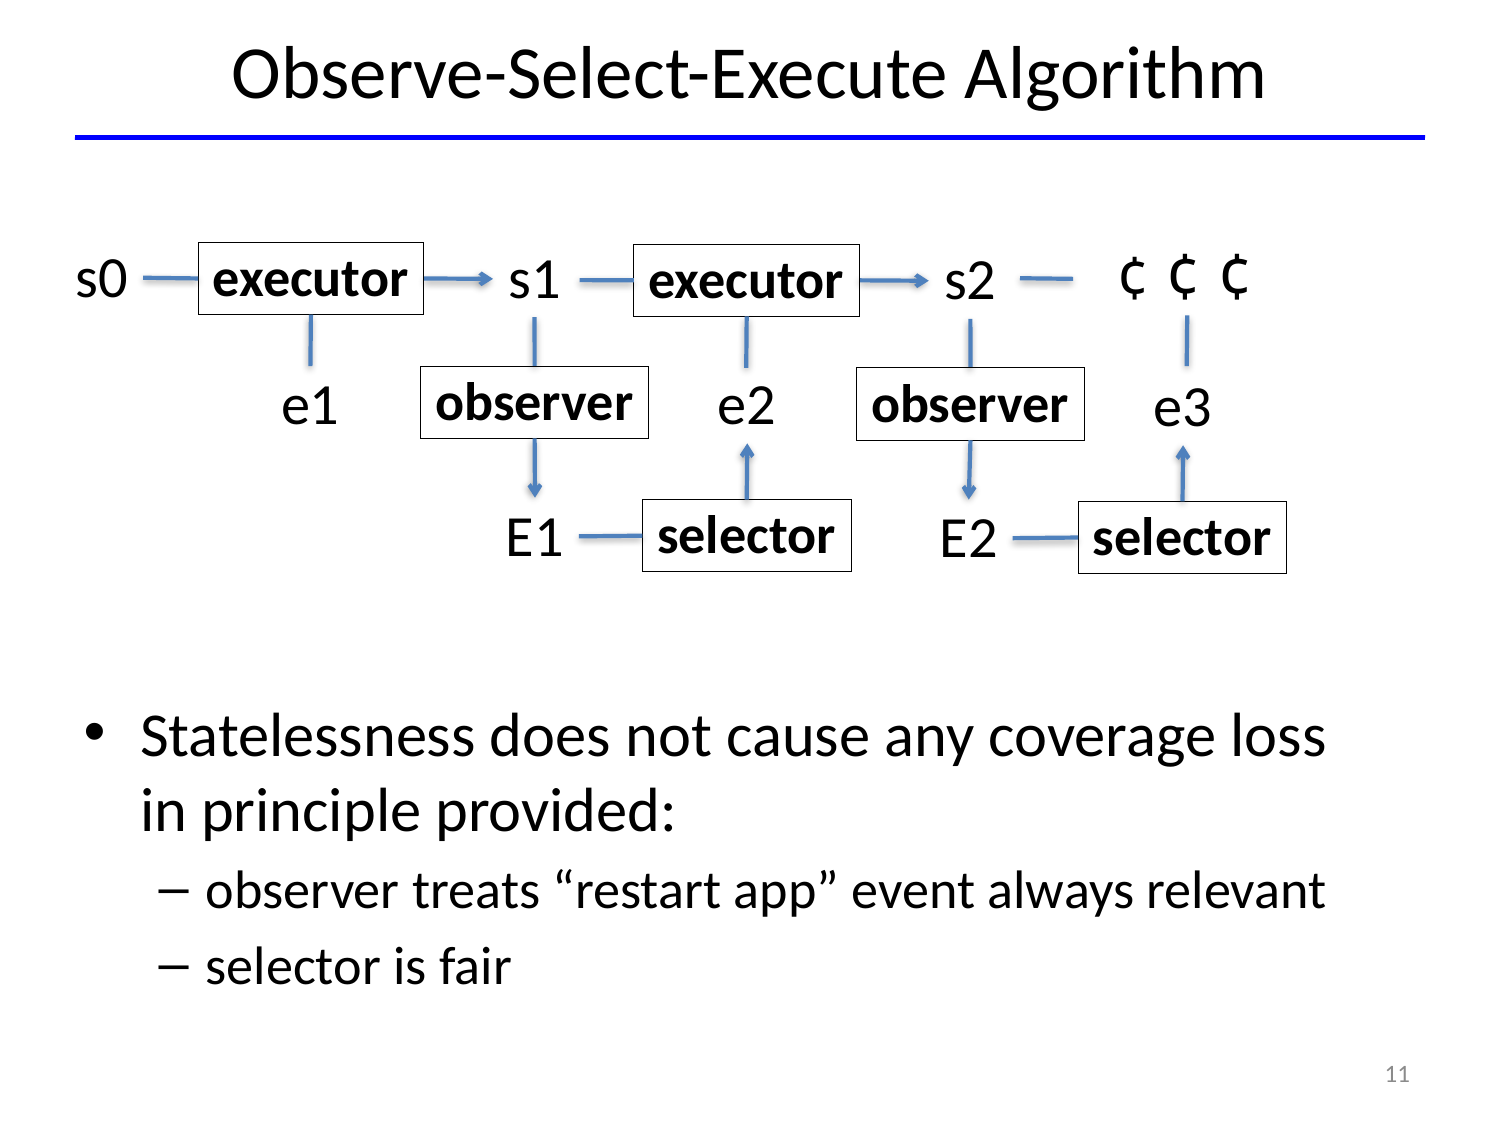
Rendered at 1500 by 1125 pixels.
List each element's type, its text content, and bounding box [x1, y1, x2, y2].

text_box observer [420, 366, 649, 439]
text_box Statelessness does not cause any coverage loss in principle provided: observer treats “restart app” event always relevant selector is fair [68, 686, 1401, 923]
text_box e1 [266, 366, 355, 444]
text_box selector [642, 499, 852, 572]
text_box E1 [491, 497, 579, 575]
text_box e3 [1138, 367, 1228, 446]
title Observe-Select-Execute Algorithm [75, 0, 1425, 138]
text_box s0 [61, 239, 144, 317]
text_box executor [633, 244, 860, 317]
text_box observer [856, 367, 1085, 441]
text_box s2 [929, 241, 1012, 319]
text_box e2 [703, 366, 792, 444]
text_box ¢ ¢ ¢ [1102, 229, 1268, 320]
text_box E2 [924, 499, 1013, 577]
slide_number 11 [1074, 1042, 1425, 1103]
text_box selector [1078, 501, 1287, 574]
text_box executor [198, 242, 424, 315]
text_box s1 [493, 239, 576, 318]
